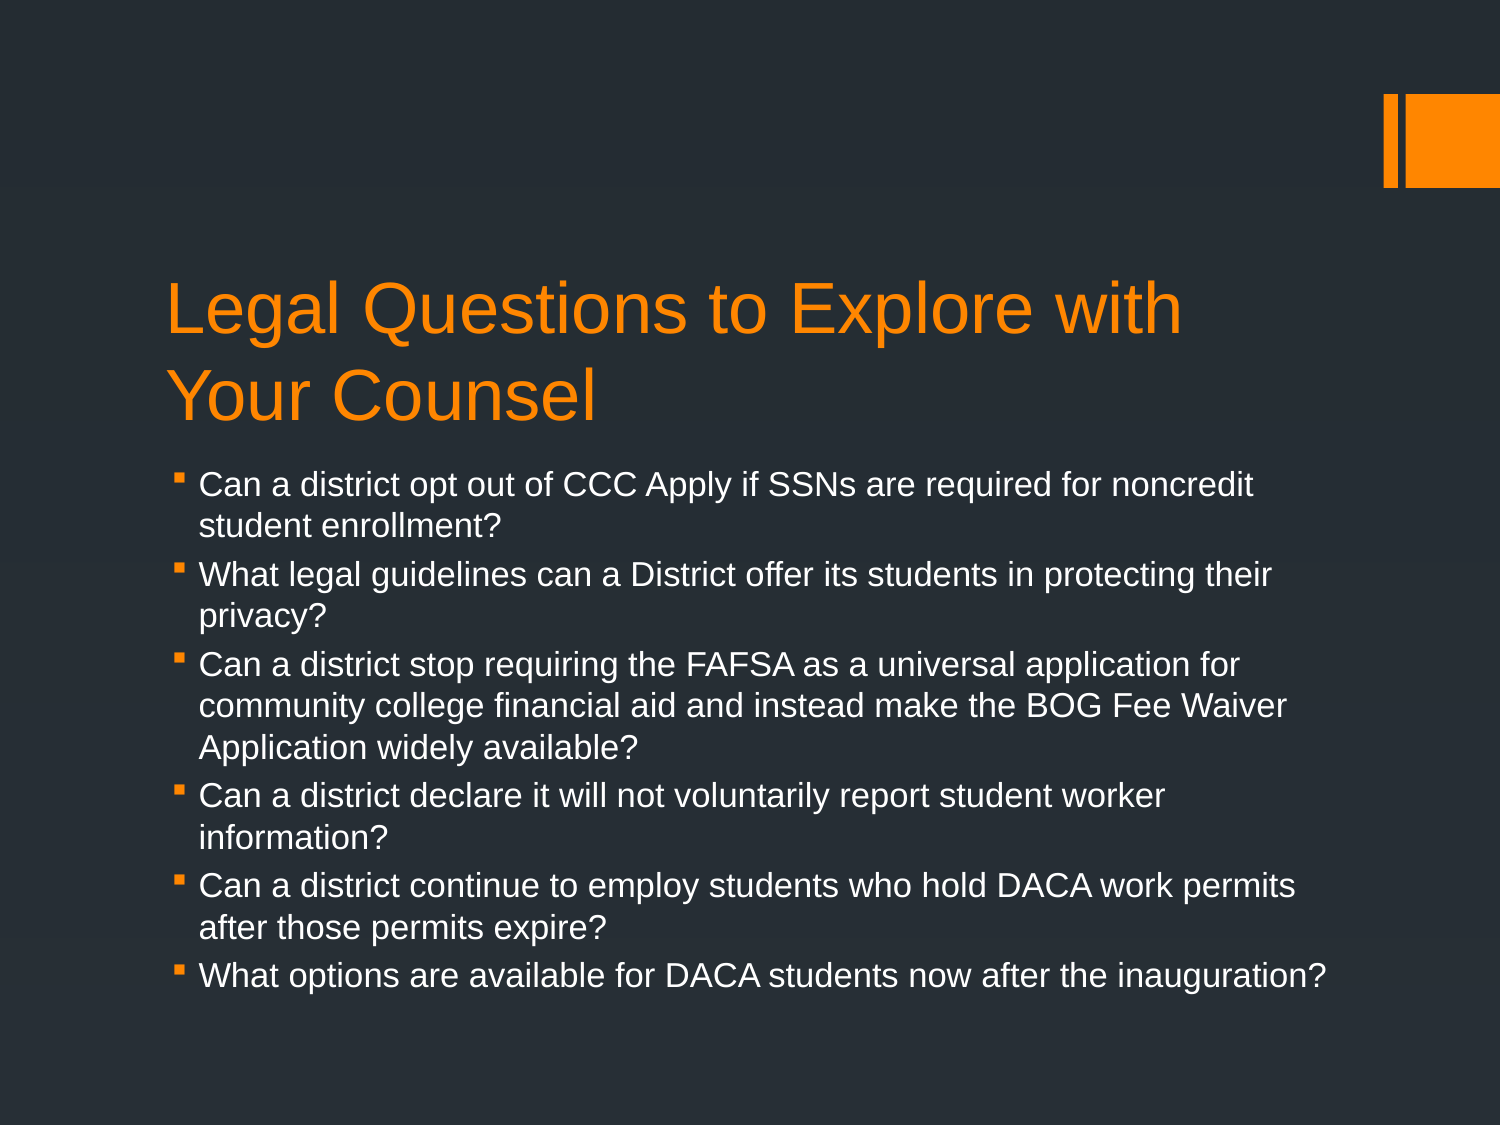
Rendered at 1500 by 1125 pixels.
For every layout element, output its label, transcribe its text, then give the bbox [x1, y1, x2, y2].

title Legal Questions to Explore with Your Counsel [150, 253, 1350, 443]
list Can a district opt out of CCC Apply if SSNs are required for noncredit student enrollment? What legal guidelines can a District offer its students in protecting their privacy? Can a district stop requiring the FAFSA as a universal application for community college financial aid and instead make the BOG Fee Waiver Application widely available? Can a district declare it will not voluntarily report student worker information? Can a district continue to employ students who hold DACA work permits after those permits expire? What options are available for DACA students now after the inauguration? [150, 454, 1350, 1035]
